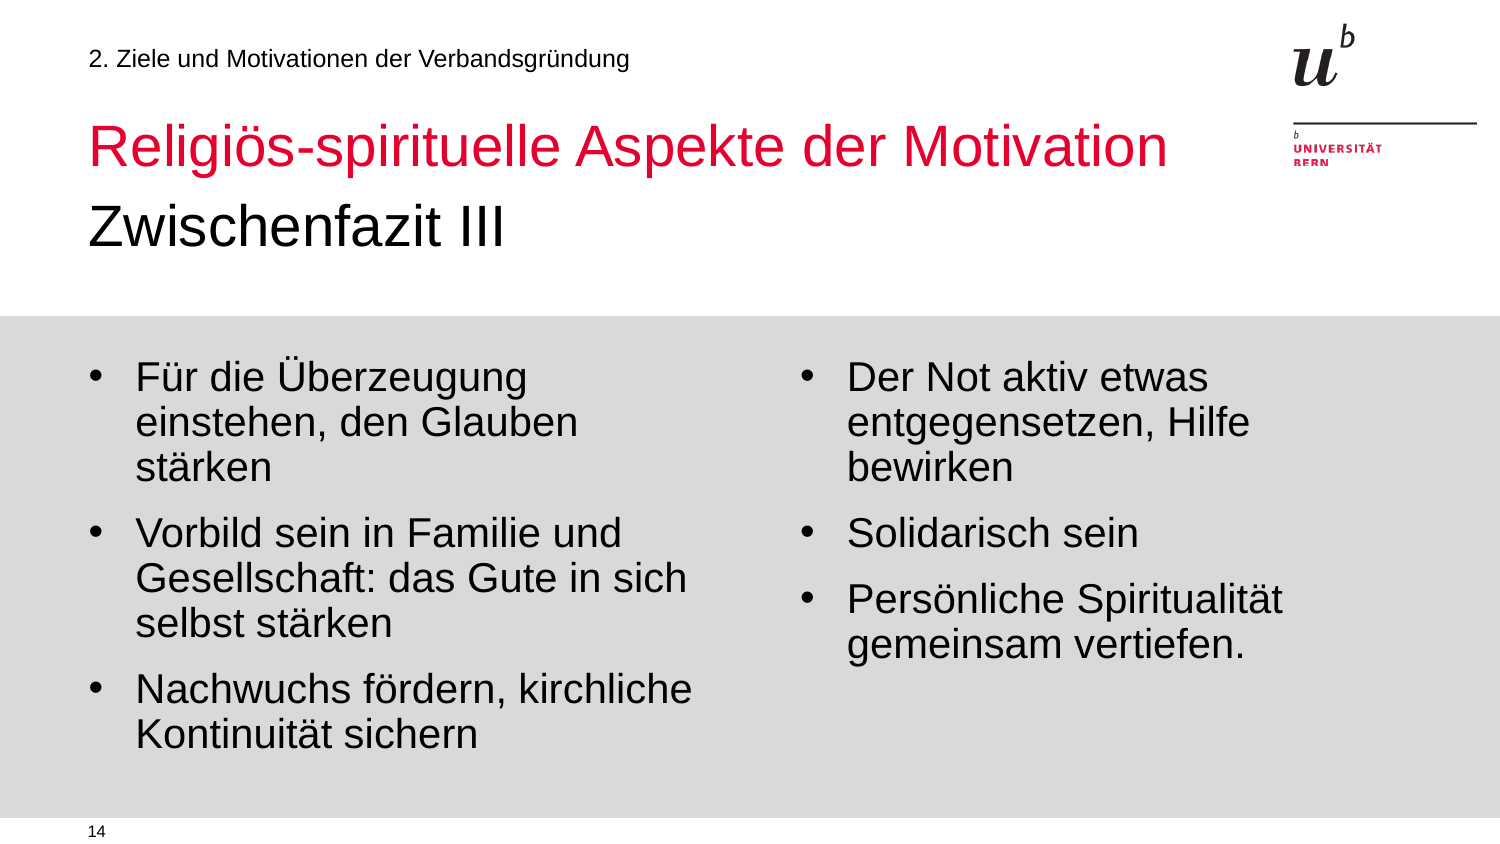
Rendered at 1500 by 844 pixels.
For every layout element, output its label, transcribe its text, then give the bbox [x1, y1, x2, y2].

list 2. Ziele und Motivationen der Verbandsgründung [88, 46, 1241, 76]
list Für die Überzeugung einstehen, den Glauben stärken Vorbild sein in Familie und Gesellschaft: das Gute in sich selbst stärken Nachwuchs fördern, kirchliche Kontinuität sichern [88, 355, 700, 781]
list Zwischenfazit III [88, 191, 1241, 260]
title Religiös-spirituelle Aspekte der Motivation [88, 111, 1241, 179]
list Der Not aktiv etwas entgegensetzen, Hilfe bewirken Solidarisch sein Persönliche Spiritualität gemeinsam vertiefen. [800, 355, 1412, 781]
